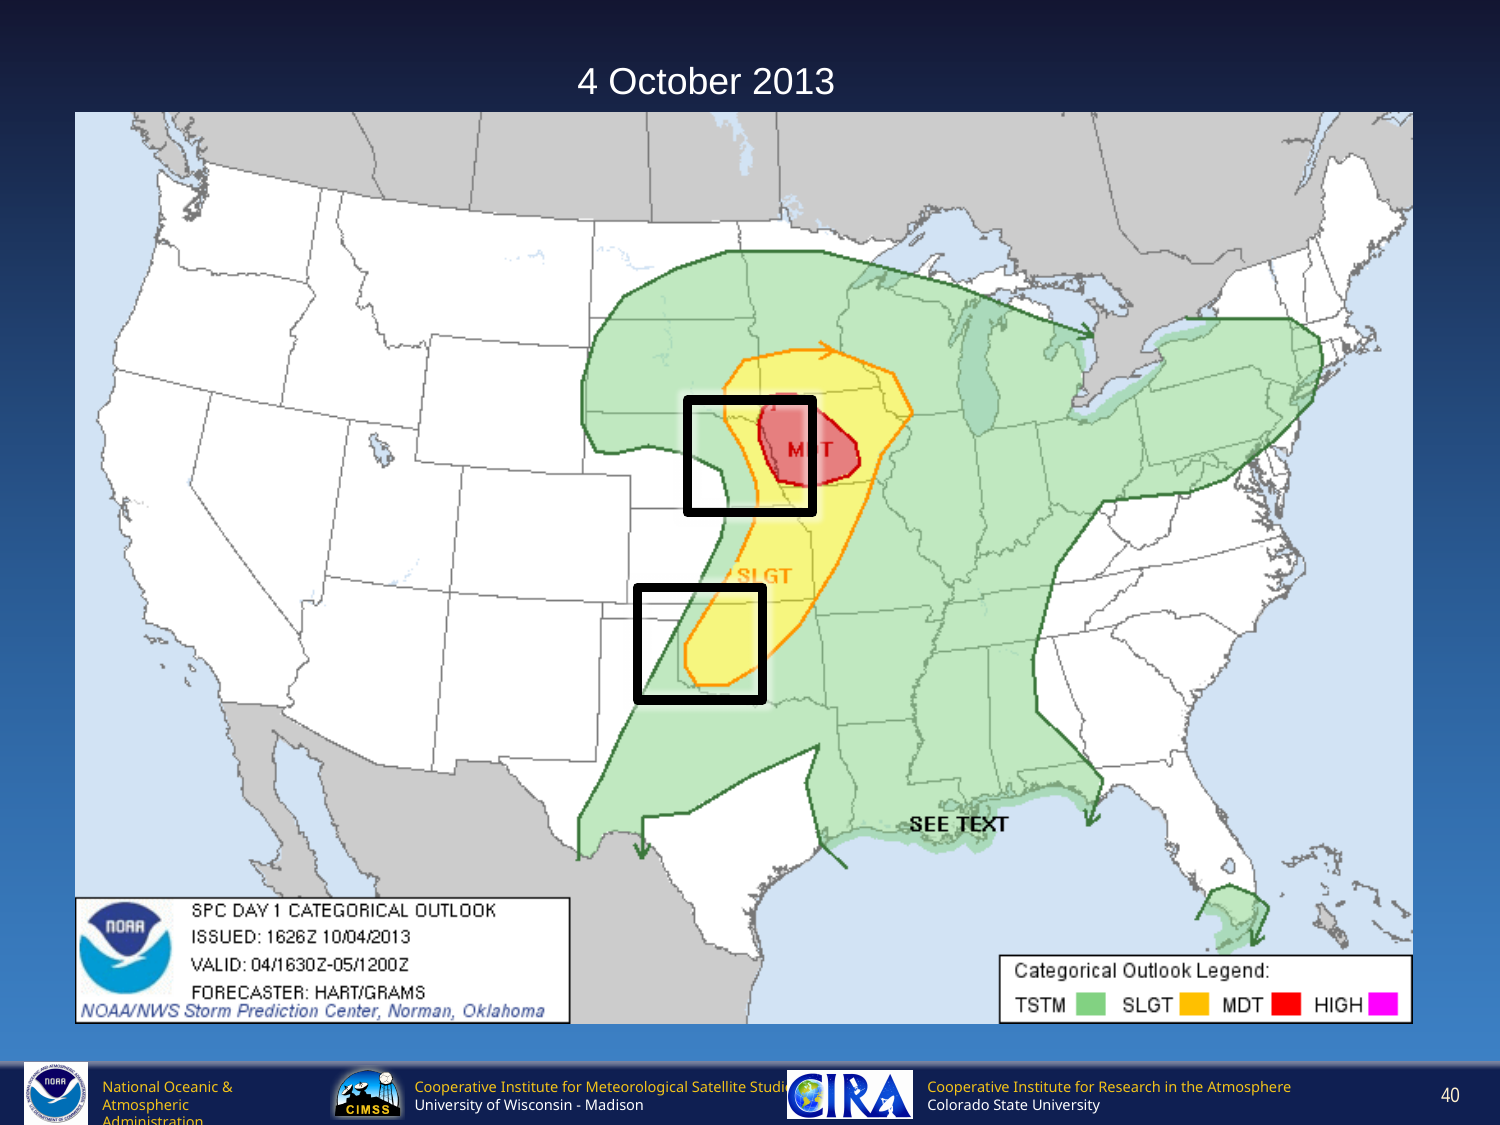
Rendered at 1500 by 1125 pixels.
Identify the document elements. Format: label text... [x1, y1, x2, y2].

picture [787, 1070, 913, 1119]
slide_number 40 [1400, 1074, 1475, 1113]
picture [330, 1065, 405, 1120]
text_box 4 October 2013 [562, 49, 875, 104]
picture [74, 112, 1413, 1024]
picture [24, 1062, 88, 1125]
